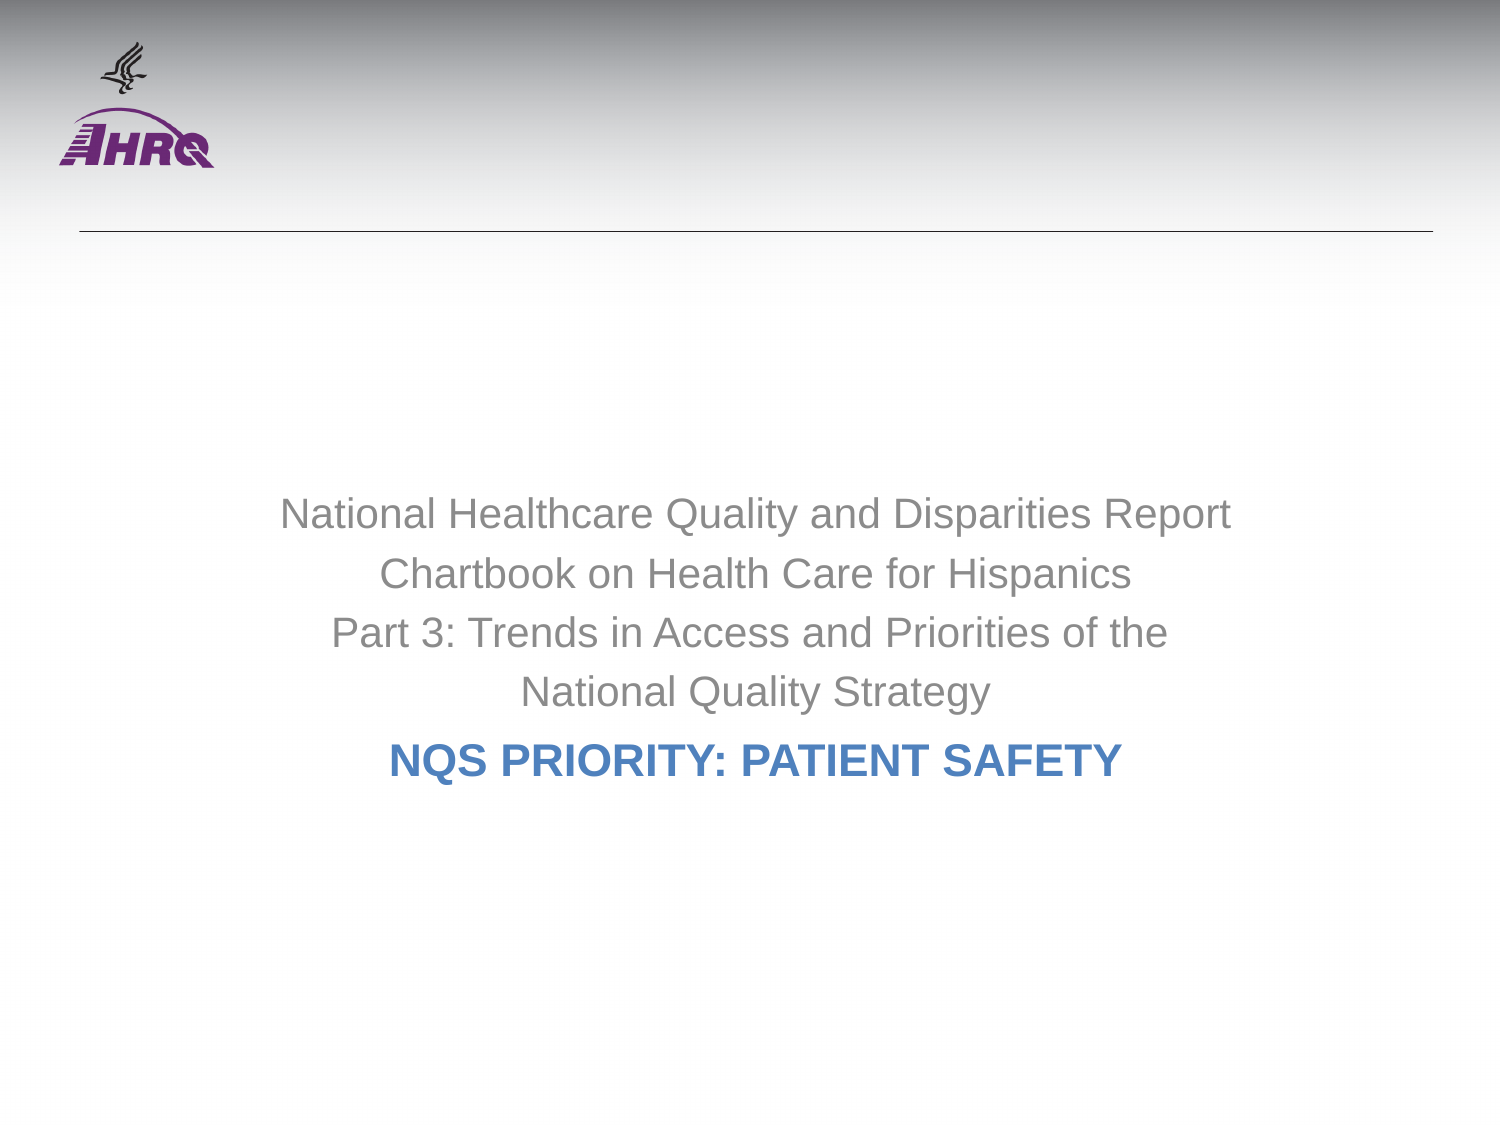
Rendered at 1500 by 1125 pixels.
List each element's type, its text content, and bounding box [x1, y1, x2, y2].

list National Healthcare Quality and Disparities Report Chartbook on Health Care for Hispanics Part 3: Trends in Access and Priorities of the National Quality Strategy [118, 476, 1394, 723]
picture [0, 0, 1500, 1125]
title NQS Priority: Patient Safety [118, 723, 1394, 947]
